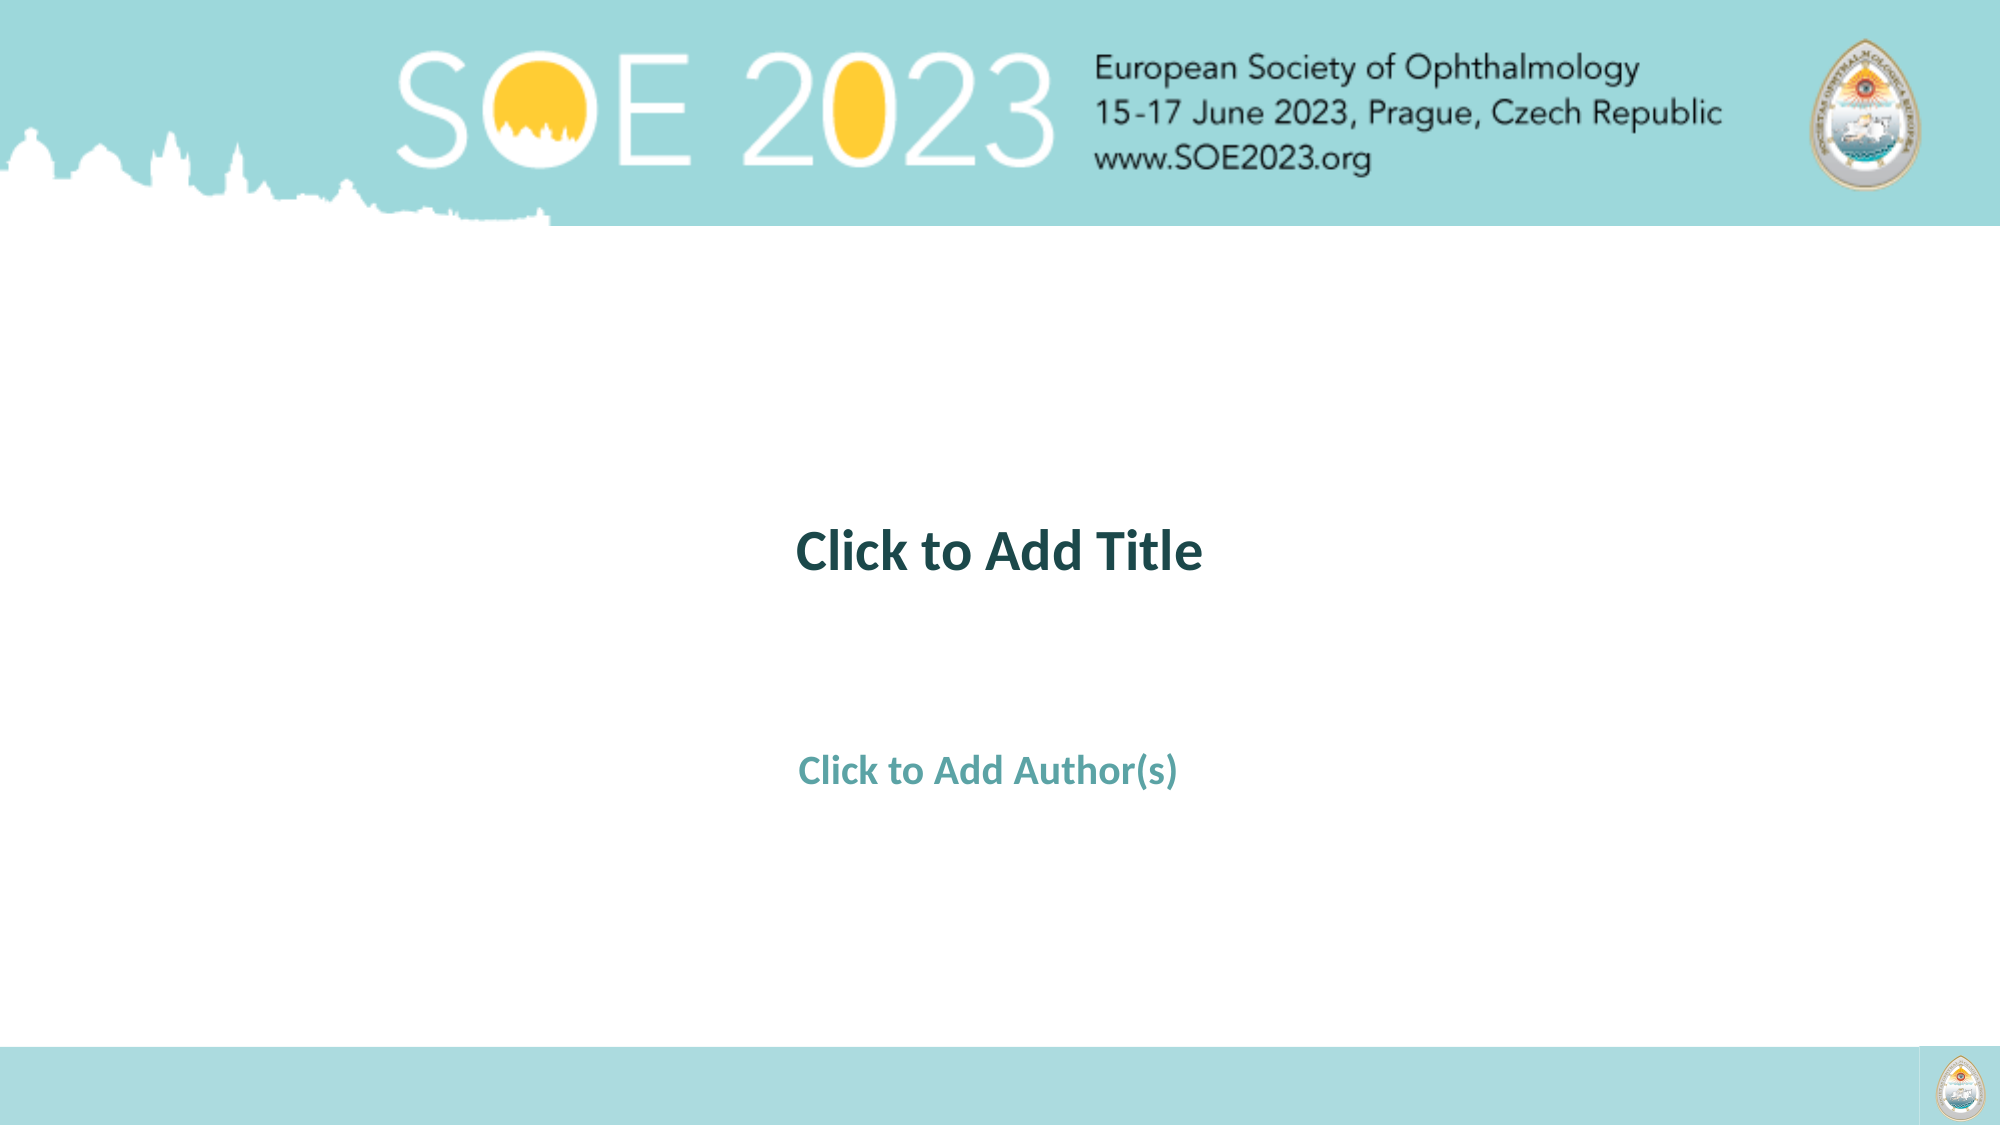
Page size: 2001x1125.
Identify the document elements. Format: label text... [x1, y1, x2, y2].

picture [0, 0, 2000, 226]
text_box Click to Add Author(s) [67, 641, 1910, 802]
text_box [0, 1046, 1919, 1125]
text_box Click to Add Title [78, 420, 1922, 591]
picture [1919, 1046, 2000, 1125]
